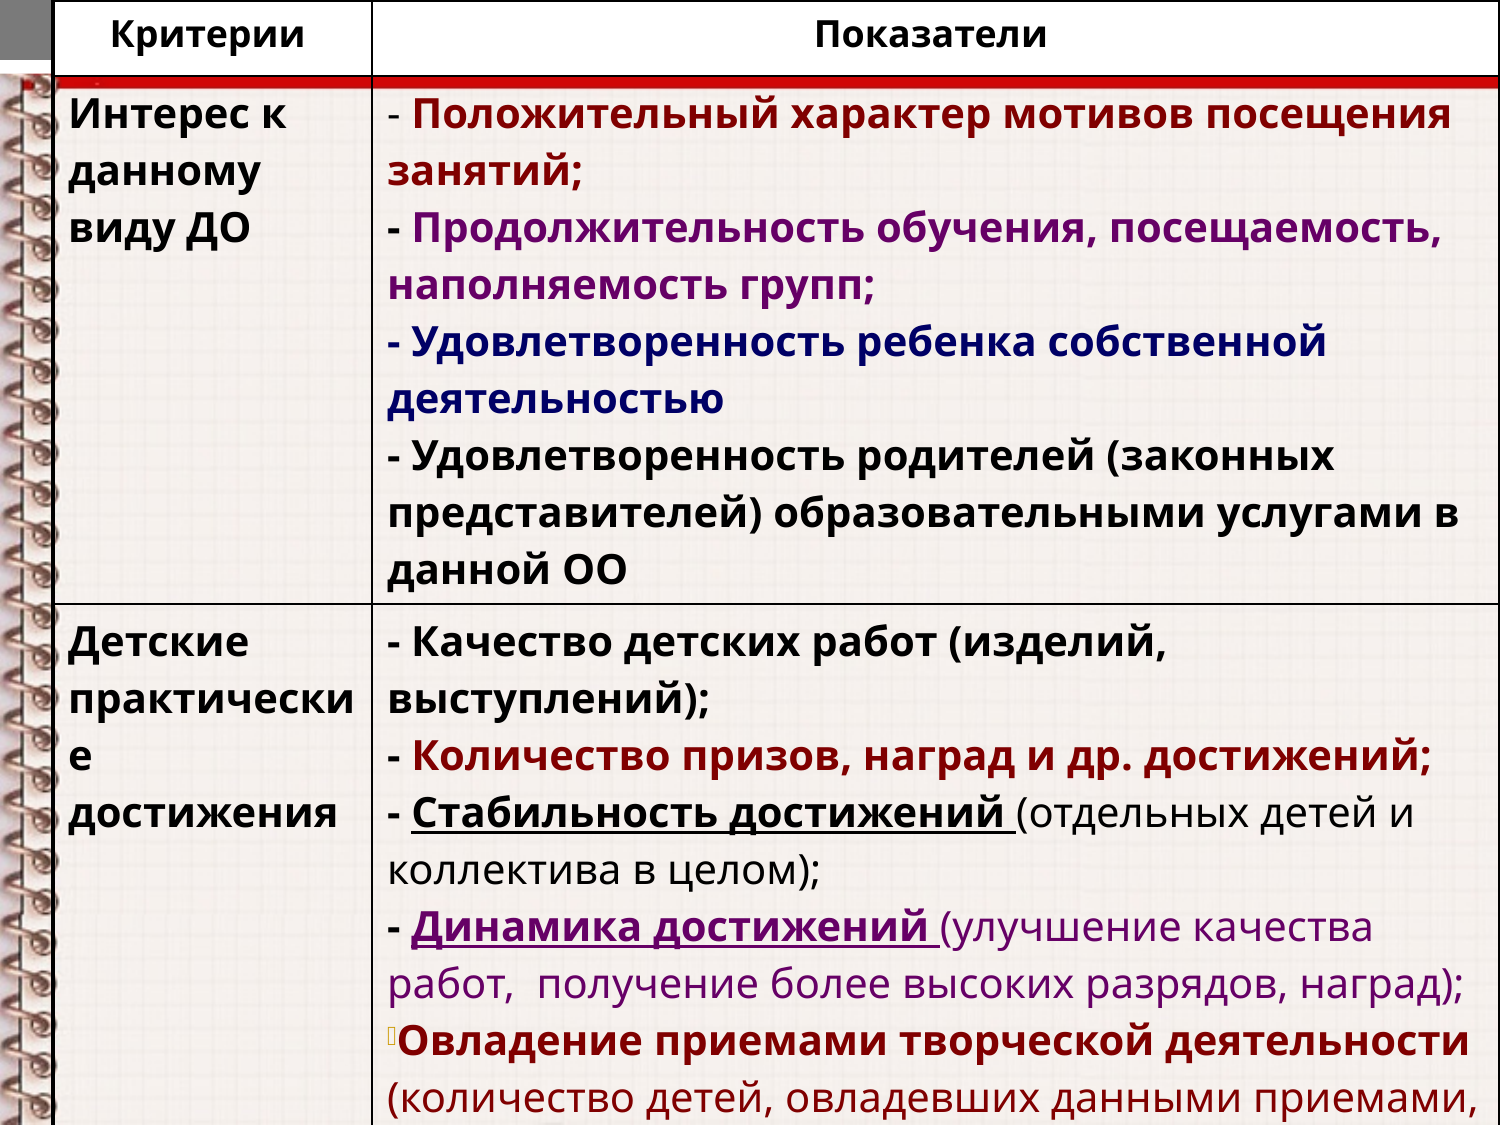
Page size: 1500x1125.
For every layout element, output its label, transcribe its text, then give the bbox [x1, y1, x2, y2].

table_cell - Положительный характер мотивов посещения занятий; - Продолжительность обучения, посещаемость, наполняемость групп; - Удовлетворенность ребенка собственной деятельностью - Удовлетворенность родителей (законных представителей) образовательными услугами в данной ОО [373, 77, 1498, 603]
table_cell - Качество детских работ (изделий, выступлений); - Количество призов, наград и др. достижений; - Стабильность достижений (отдельных детей и коллектива в целом); - Динамика достижений (улучшение качества работ, получение более высоких разрядов, наград); Овладение приемами творческой деятельности (количество детей, овладевших данными приемами, уровень творческих работ); - Самореализация ребенка в деятельности. [373, 605, 1498, 1125]
table_header Показатели [373, 2, 1498, 75]
table_header Критерии [55, 2, 371, 75]
table_cell Интерес к данному виду ДО [55, 77, 371, 603]
table_cell Детские практические достижения [55, 605, 371, 1125]
picture [0, 74, 51, 1125]
